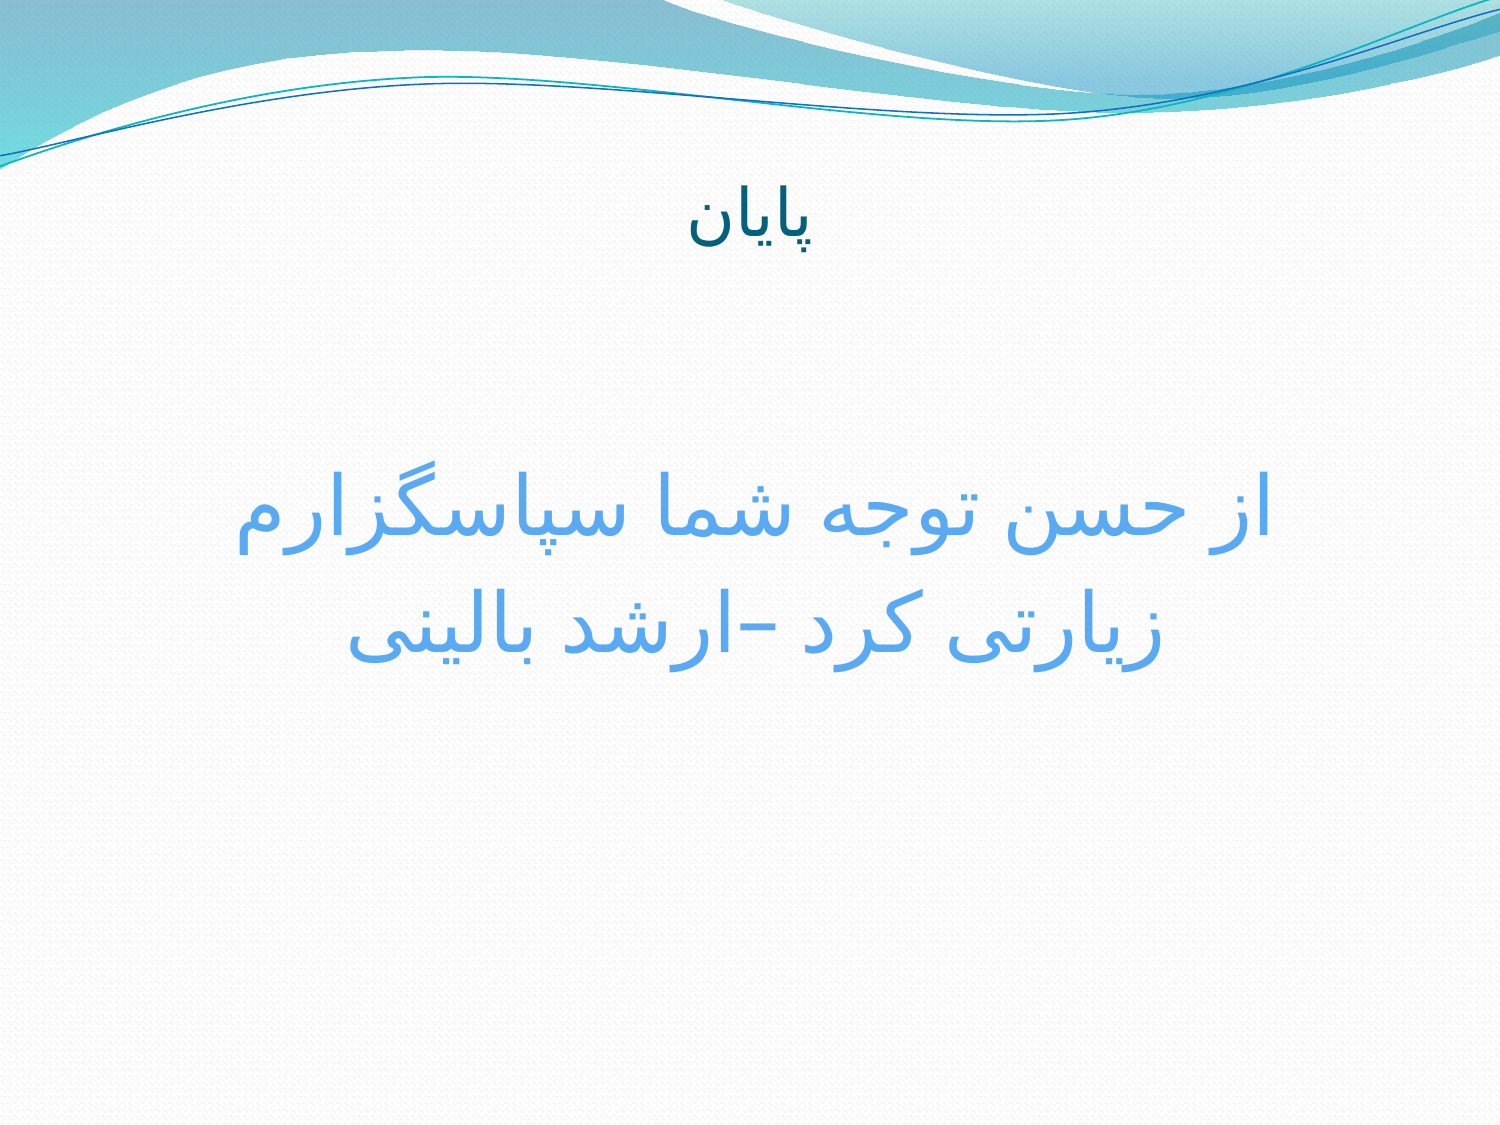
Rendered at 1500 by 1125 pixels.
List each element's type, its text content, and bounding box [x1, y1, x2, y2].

title پایان [75, 62, 1425, 250]
list از حسن توجه شما سپاسگزارم زیارتی کرد –ارشد بالینی [87, 287, 1425, 1038]
